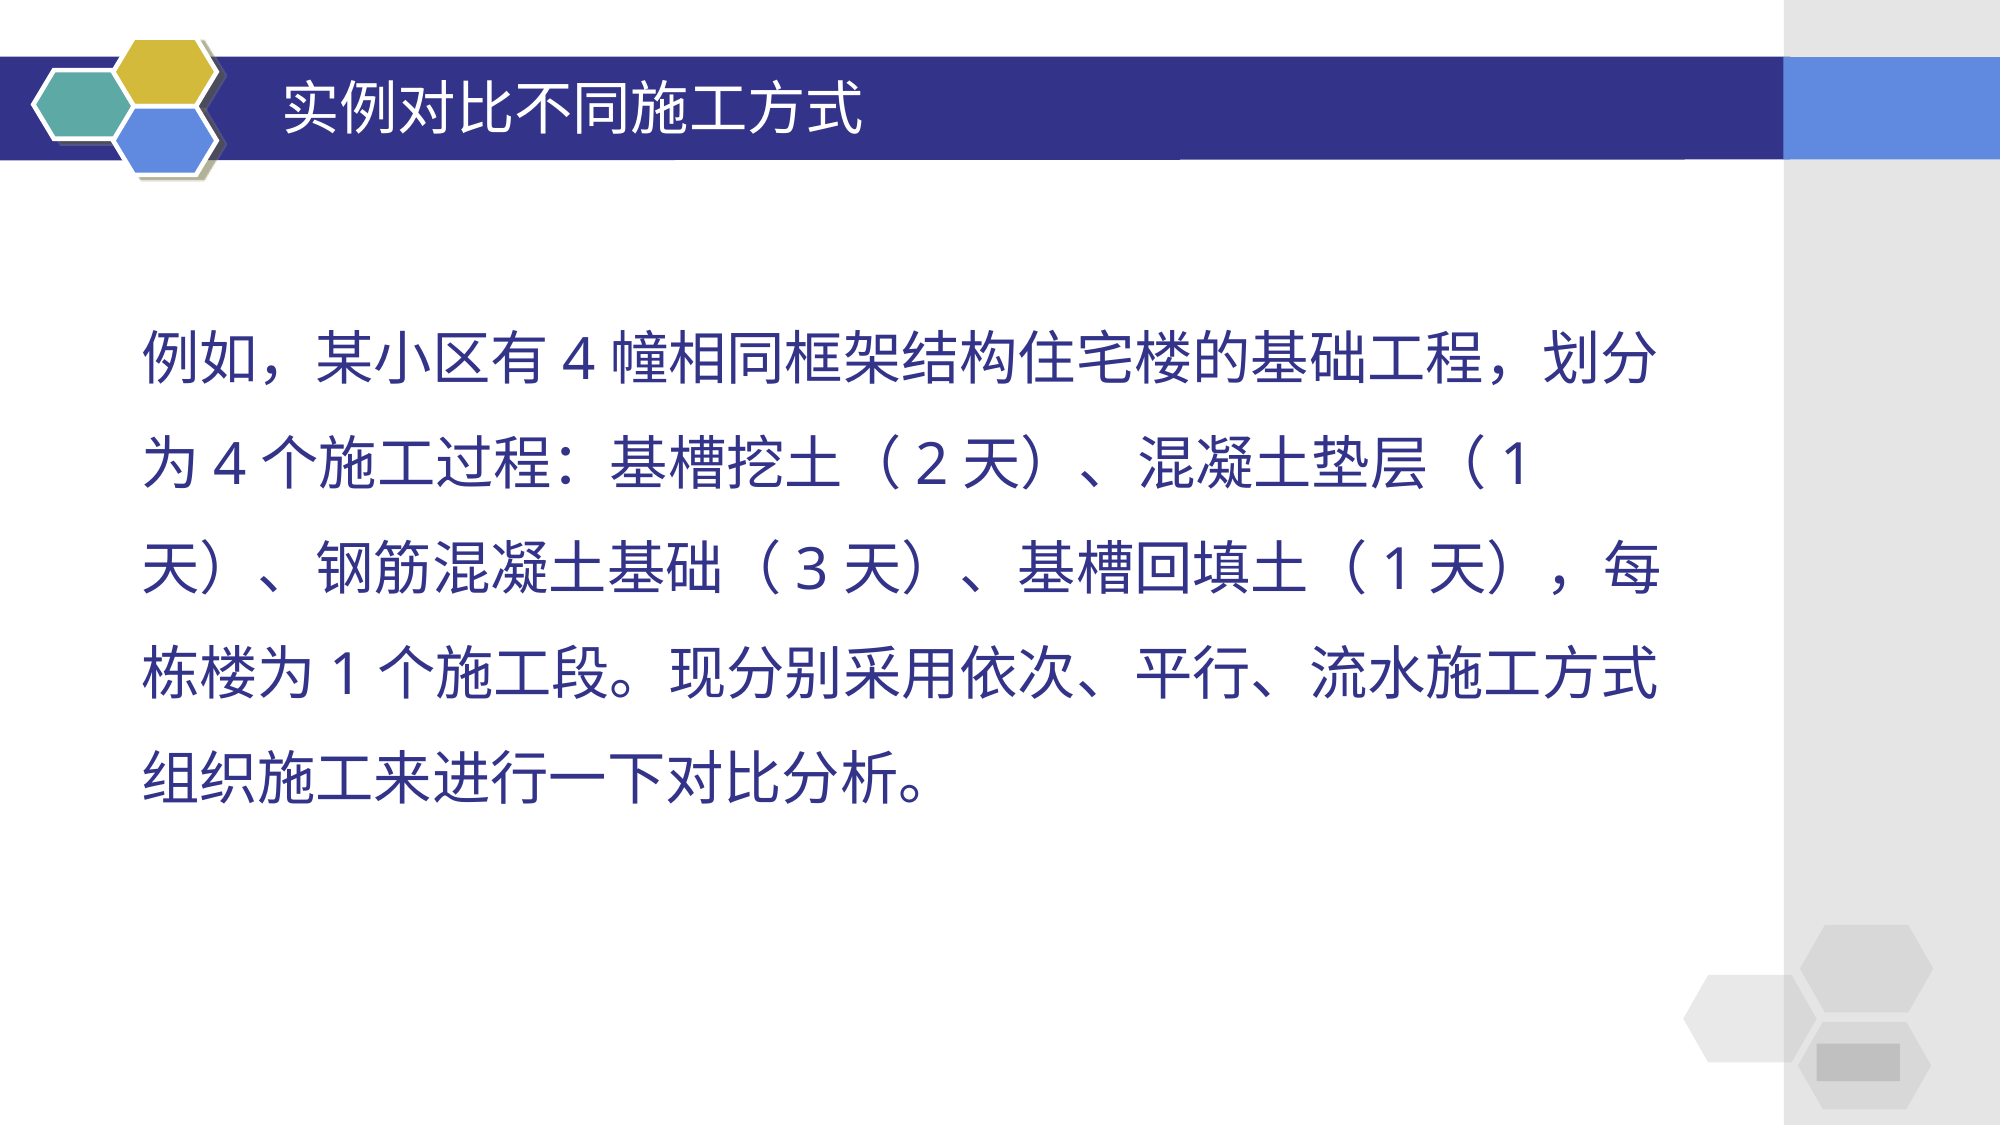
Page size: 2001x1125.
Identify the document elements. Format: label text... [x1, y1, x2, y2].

title 实例对比不同施工方式 [266, 62, 1717, 151]
list 例如，某小区有4幢相同框架结构住宅楼的基础工程，划分为4个施工过程：基槽挖土（2天）、混凝土垫层（1天）、钢筋混凝土基础（3天）、基槽回填土（1天），每栋楼为1个施工段。现分别采用依次、平行、流水施工方式组织施工来进行一下对比分析。 [126, 278, 1717, 1082]
slide_number [1816, 1043, 1901, 1082]
